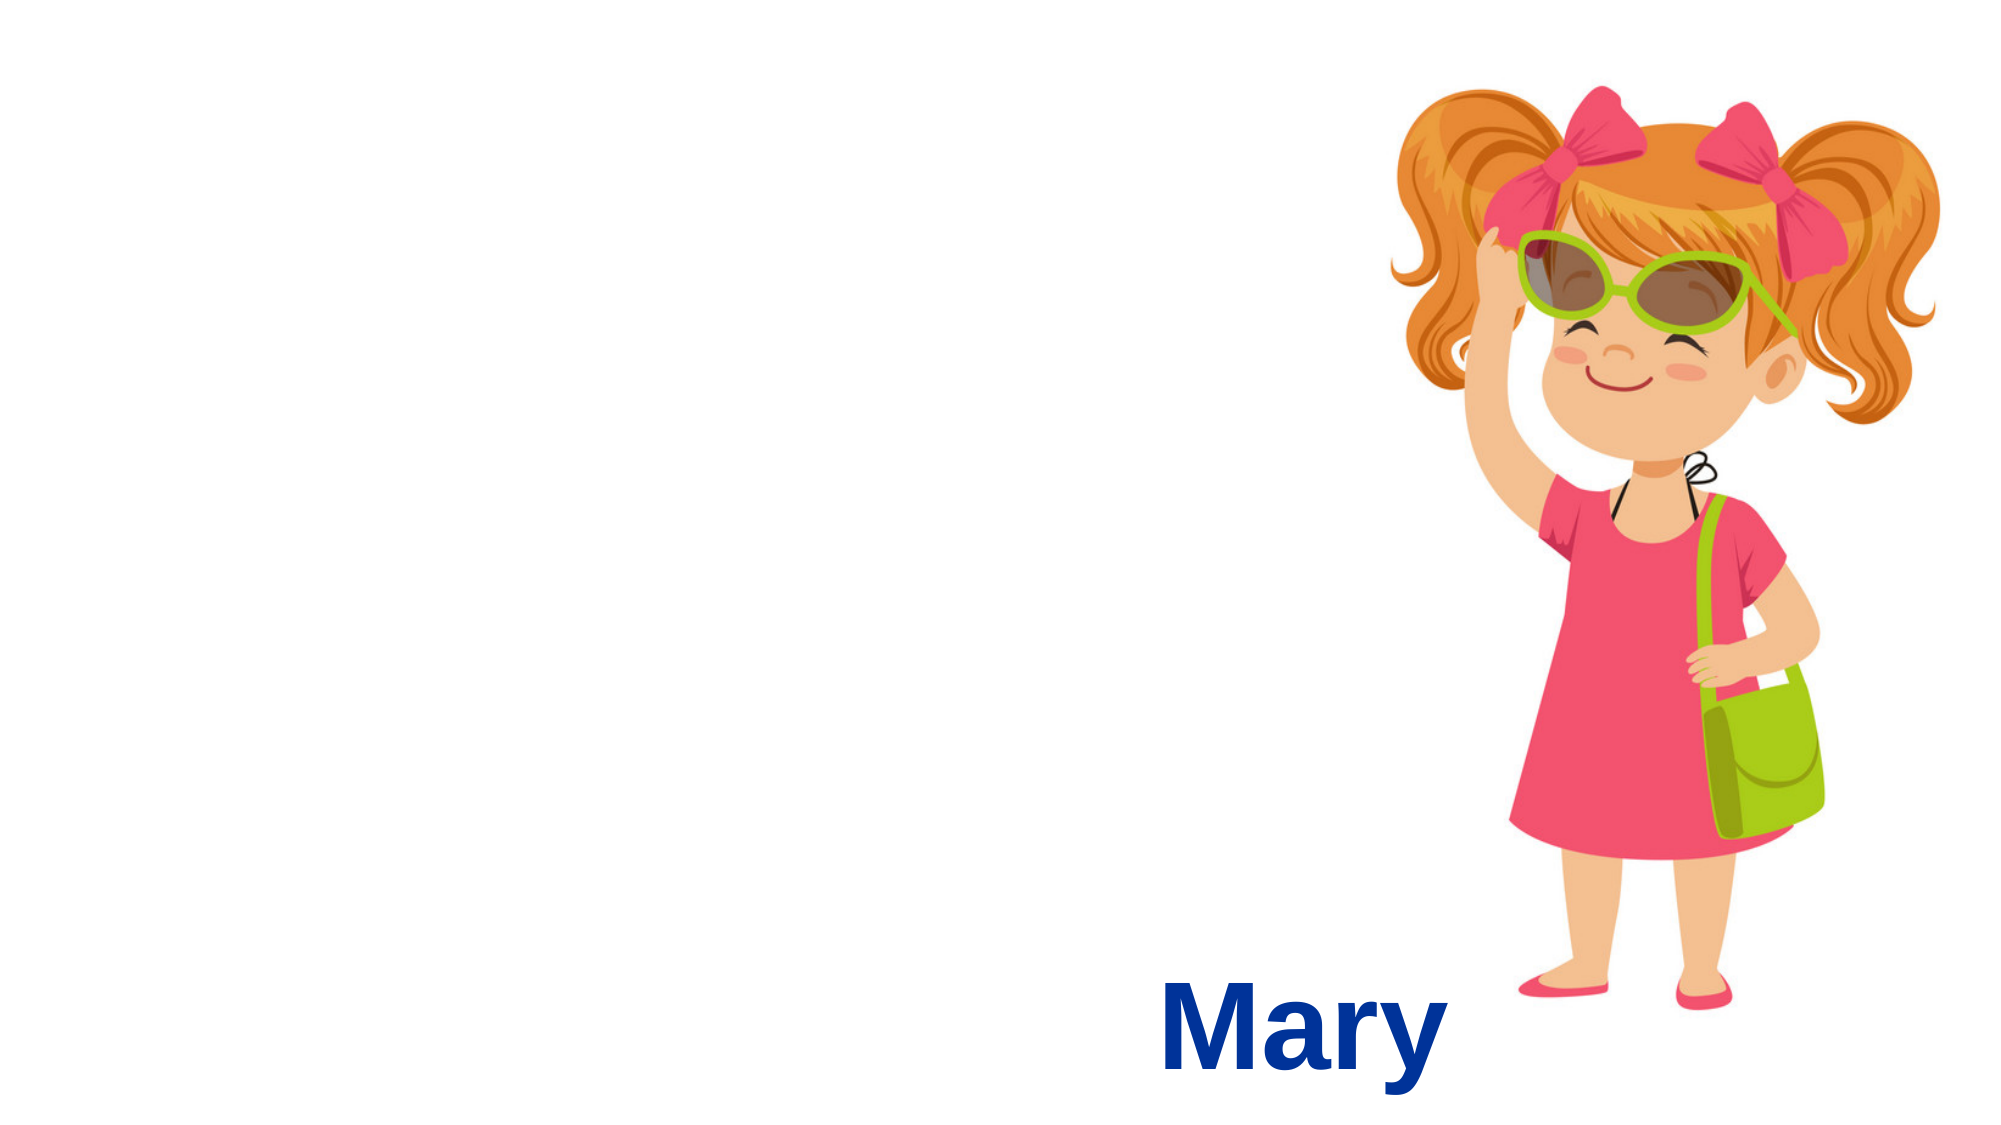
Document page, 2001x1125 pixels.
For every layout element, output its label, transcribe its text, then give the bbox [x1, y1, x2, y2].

text_box Mary [1142, 937, 1465, 1102]
picture [1380, 34, 1999, 1065]
